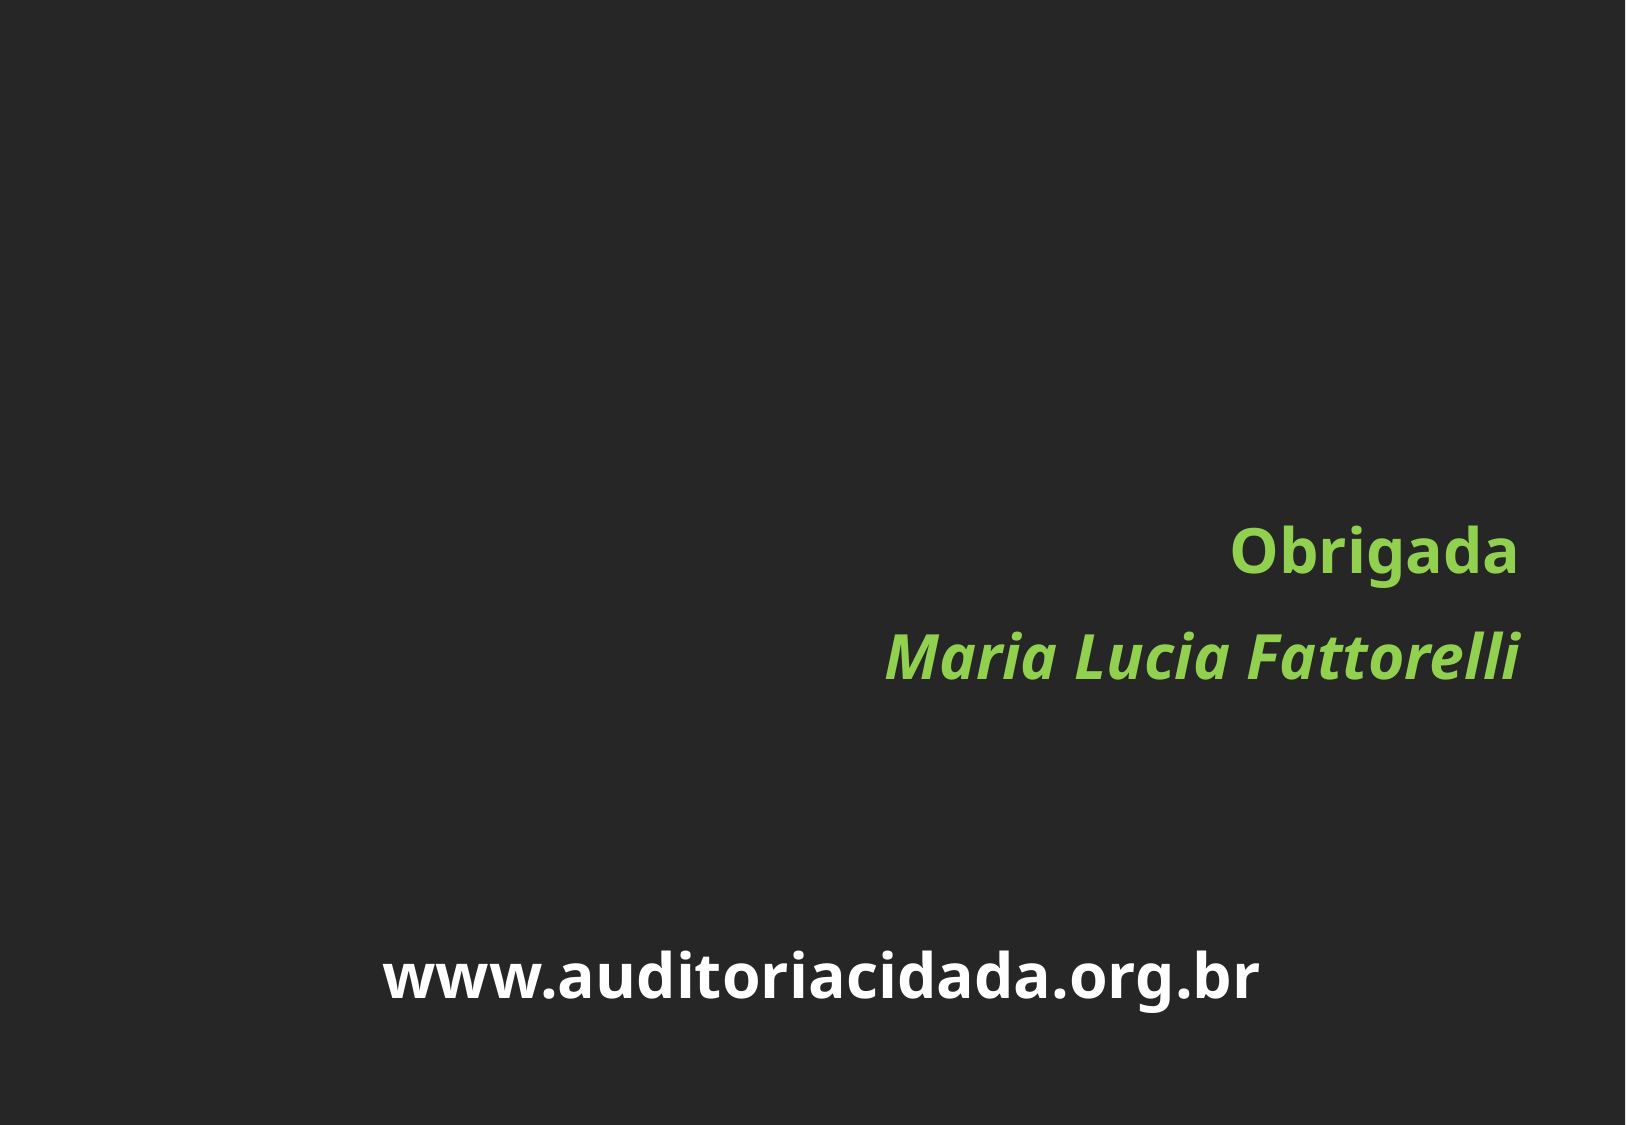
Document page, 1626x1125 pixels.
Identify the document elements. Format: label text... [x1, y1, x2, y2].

text_box Obrigada Maria Lucia Fattorelli www.auditoriacidada.org.br [108, 199, 1536, 1018]
